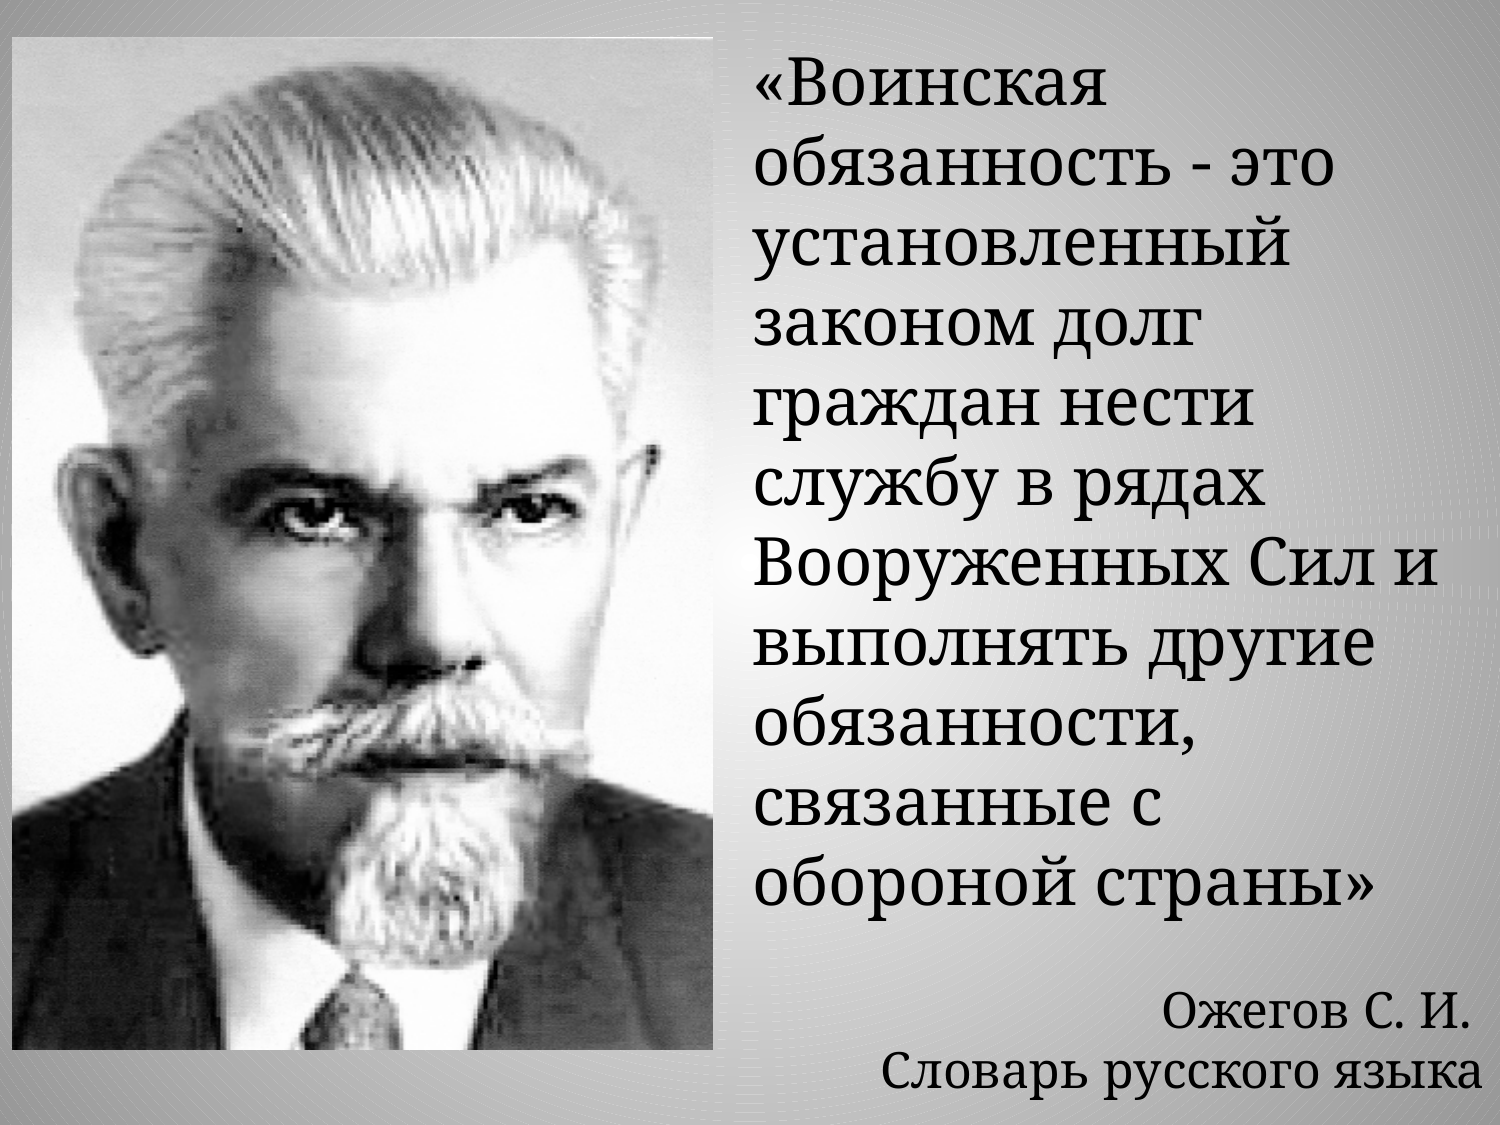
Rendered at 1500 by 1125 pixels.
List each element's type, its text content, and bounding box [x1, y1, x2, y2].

picture [12, 37, 713, 1051]
text_box «Воинская обязанность - это установленный законом долг граждан нести службу в рядах Вооруженных Сил и выполнять другие обязанности, связанные с обороной страны» Ожегов С. И. Словарь русского языка [737, 31, 1500, 1106]
